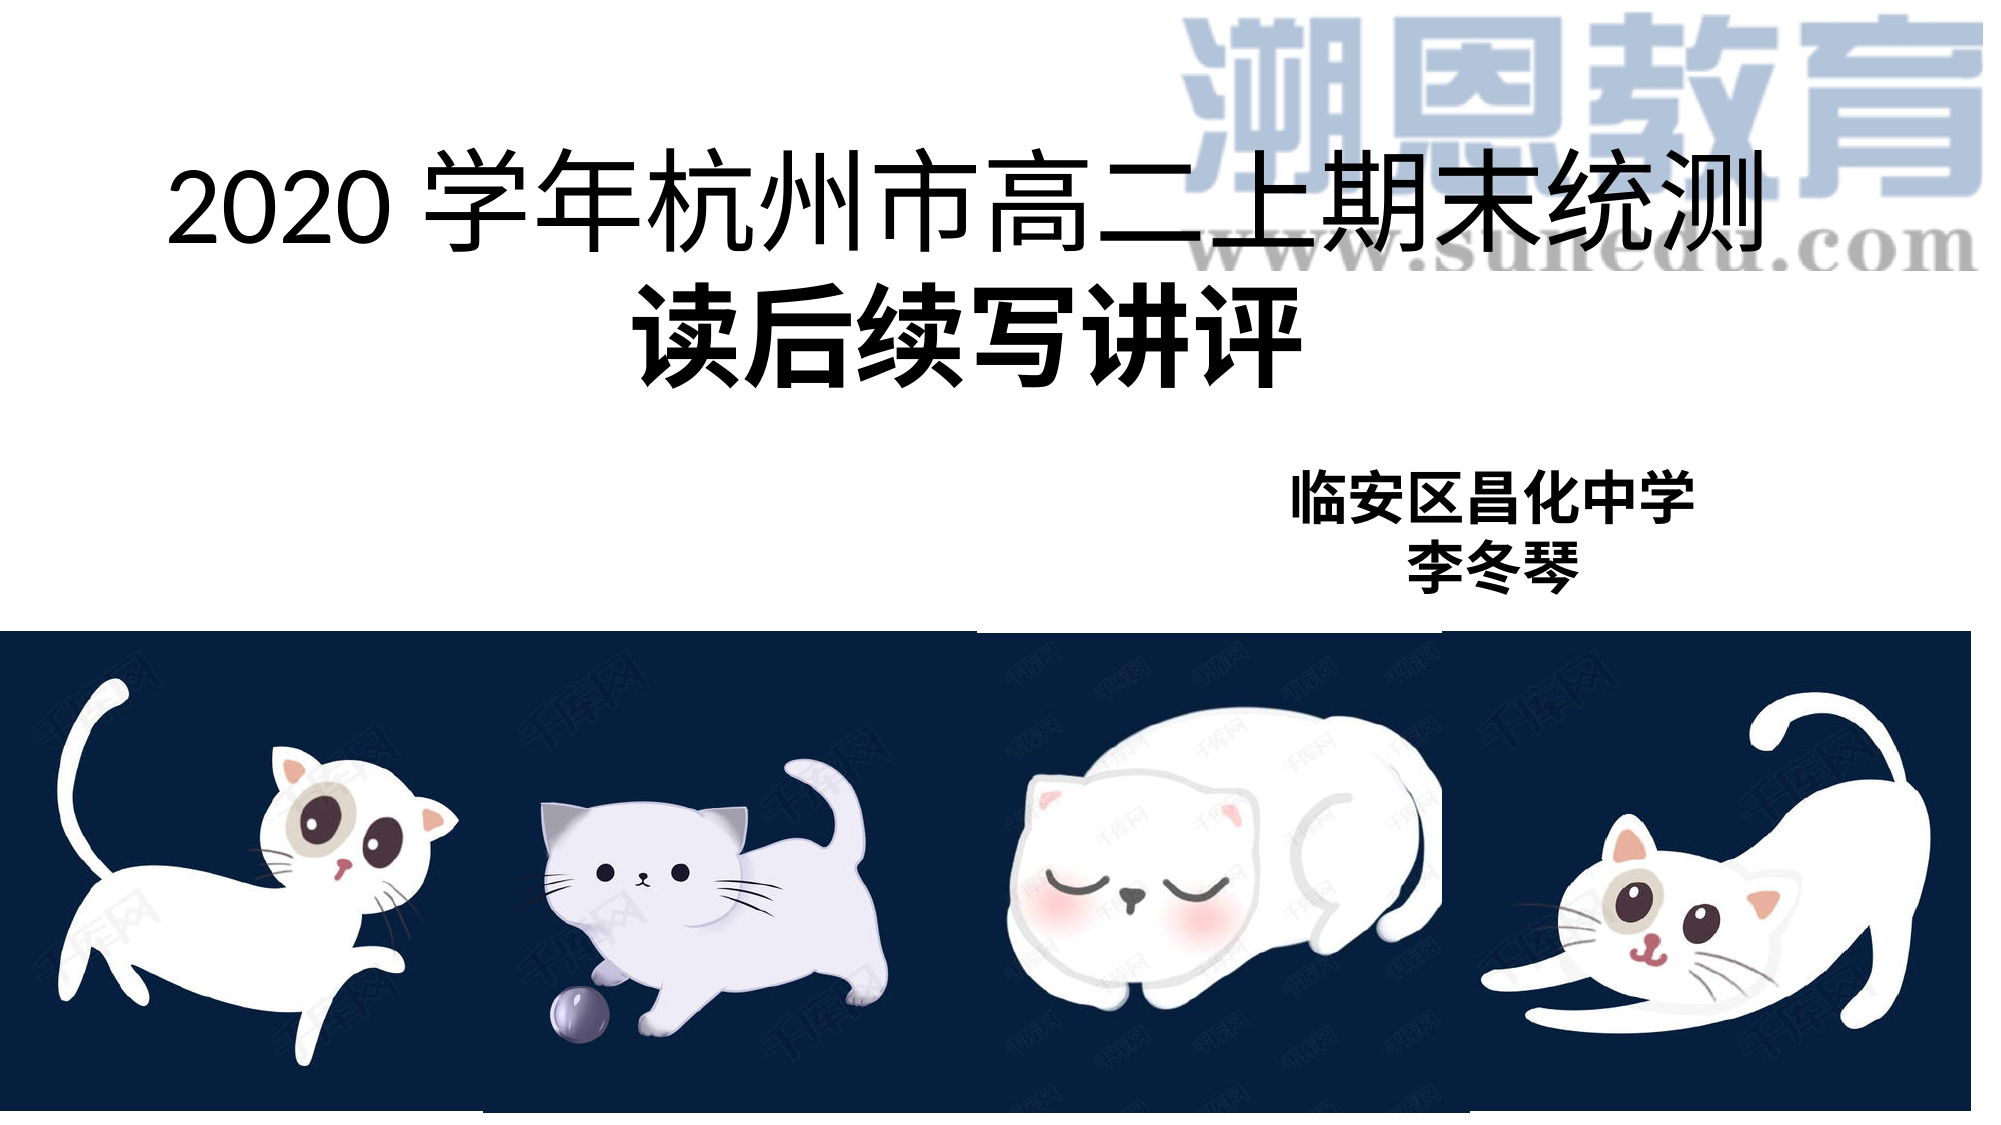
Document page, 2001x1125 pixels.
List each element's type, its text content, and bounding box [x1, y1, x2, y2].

picture [0, 631, 1971, 1113]
text_box 临安区昌化中学 李冬琴 [1206, 453, 1781, 609]
picture [1178, 10, 1983, 271]
text_box 2020学年杭州市高二上期末统测 读后续写讲评 [0, 123, 1935, 524]
